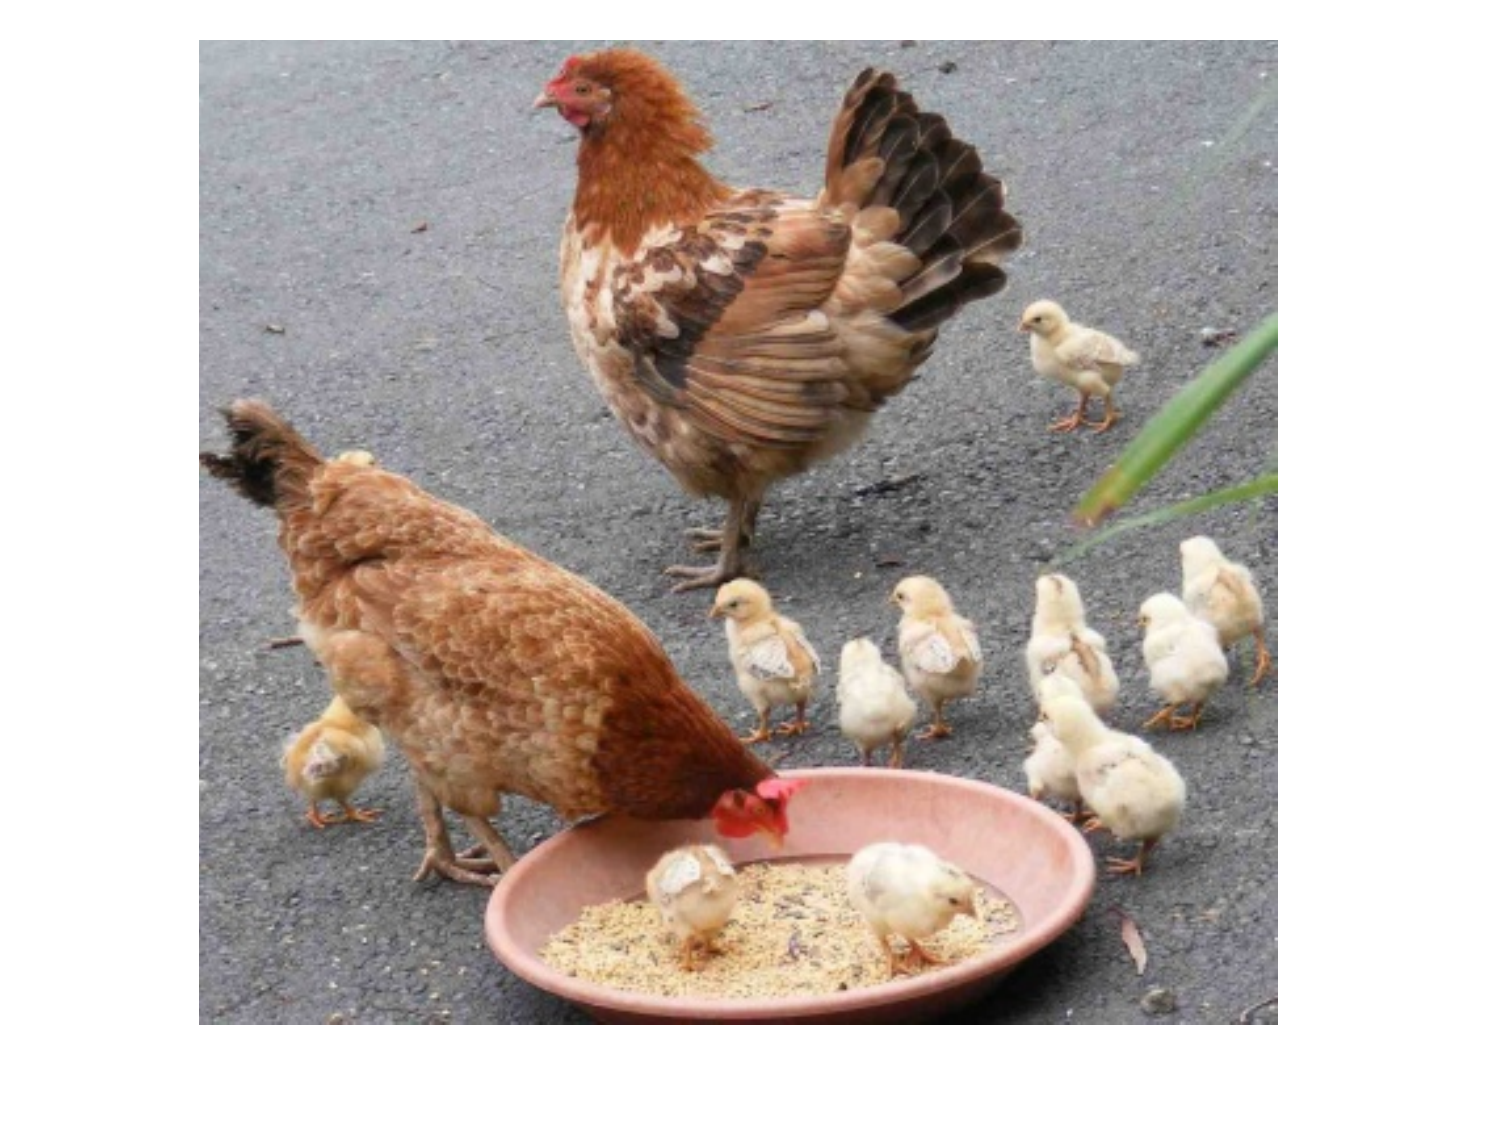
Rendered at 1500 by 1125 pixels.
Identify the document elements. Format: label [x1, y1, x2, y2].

picture [198, 40, 1279, 1025]
